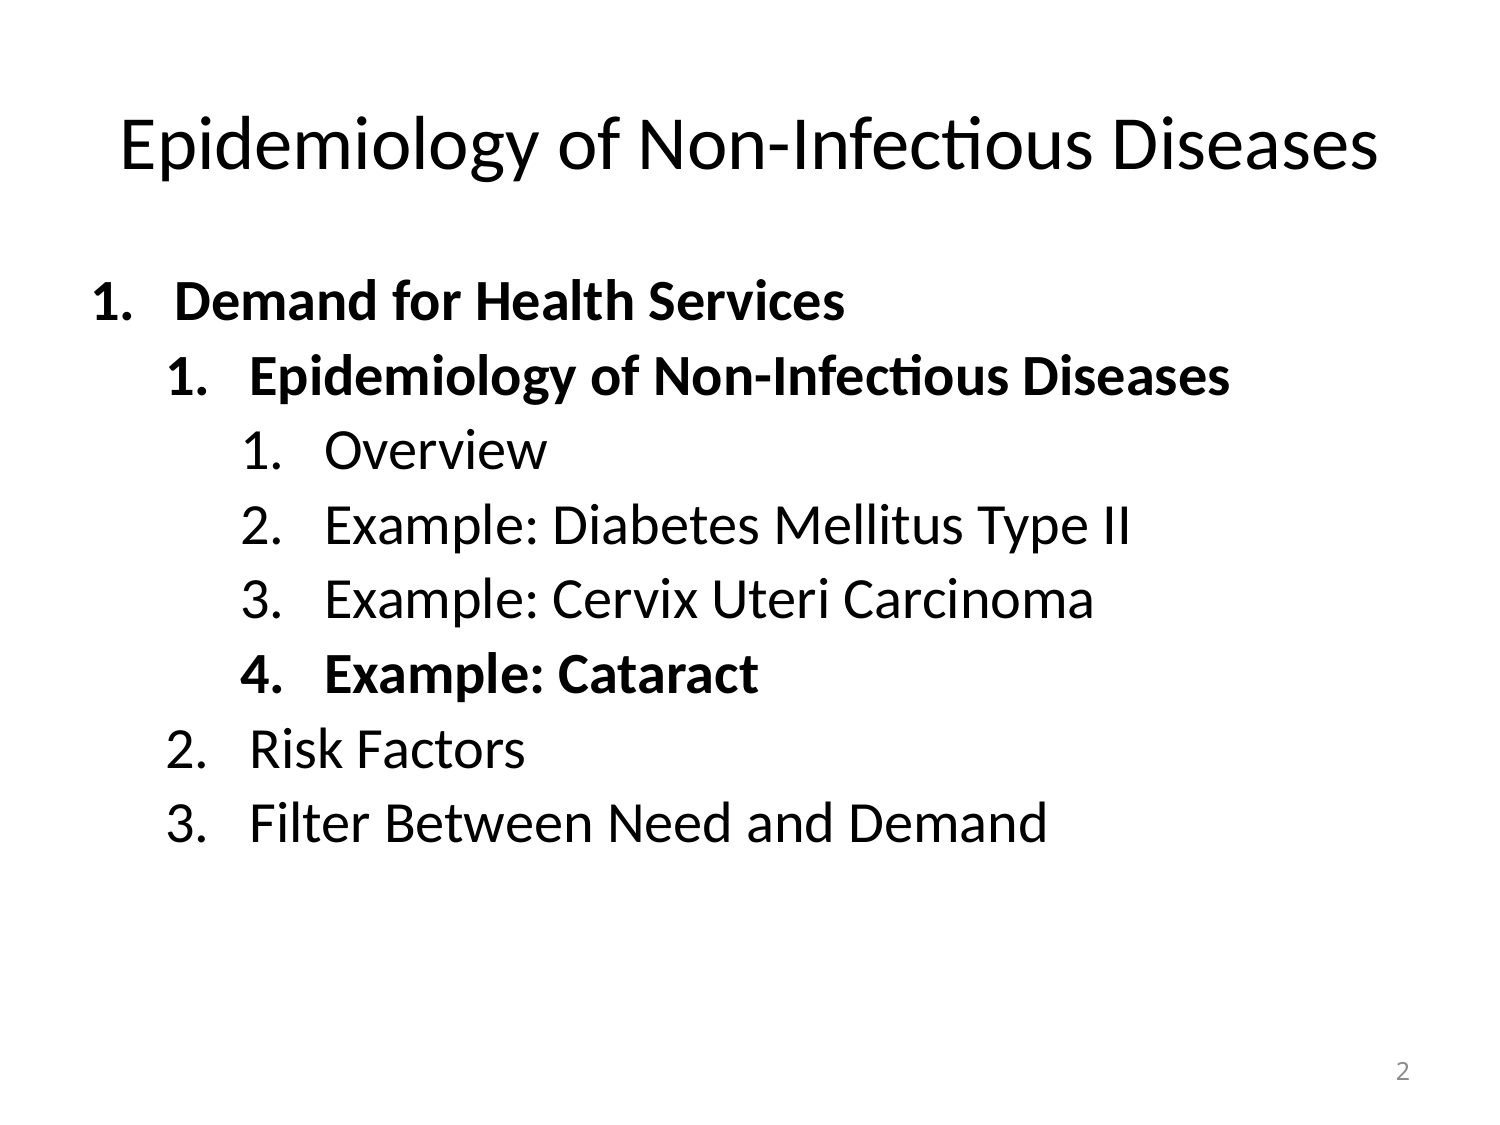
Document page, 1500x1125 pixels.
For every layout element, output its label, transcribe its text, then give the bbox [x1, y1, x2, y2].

title Epidemiology of Non-Infectious Diseases [75, 45, 1425, 233]
list Demand for Health Services Epidemiology of Non-Infectious Diseases Overview Example: Diabetes Mellitus Type II Example: Cervix Uteri Carcinoma Example: Cataract Risk Factors Filter Between Need and Demand [75, 262, 1425, 1005]
slide_number 2 [1074, 1042, 1425, 1103]
